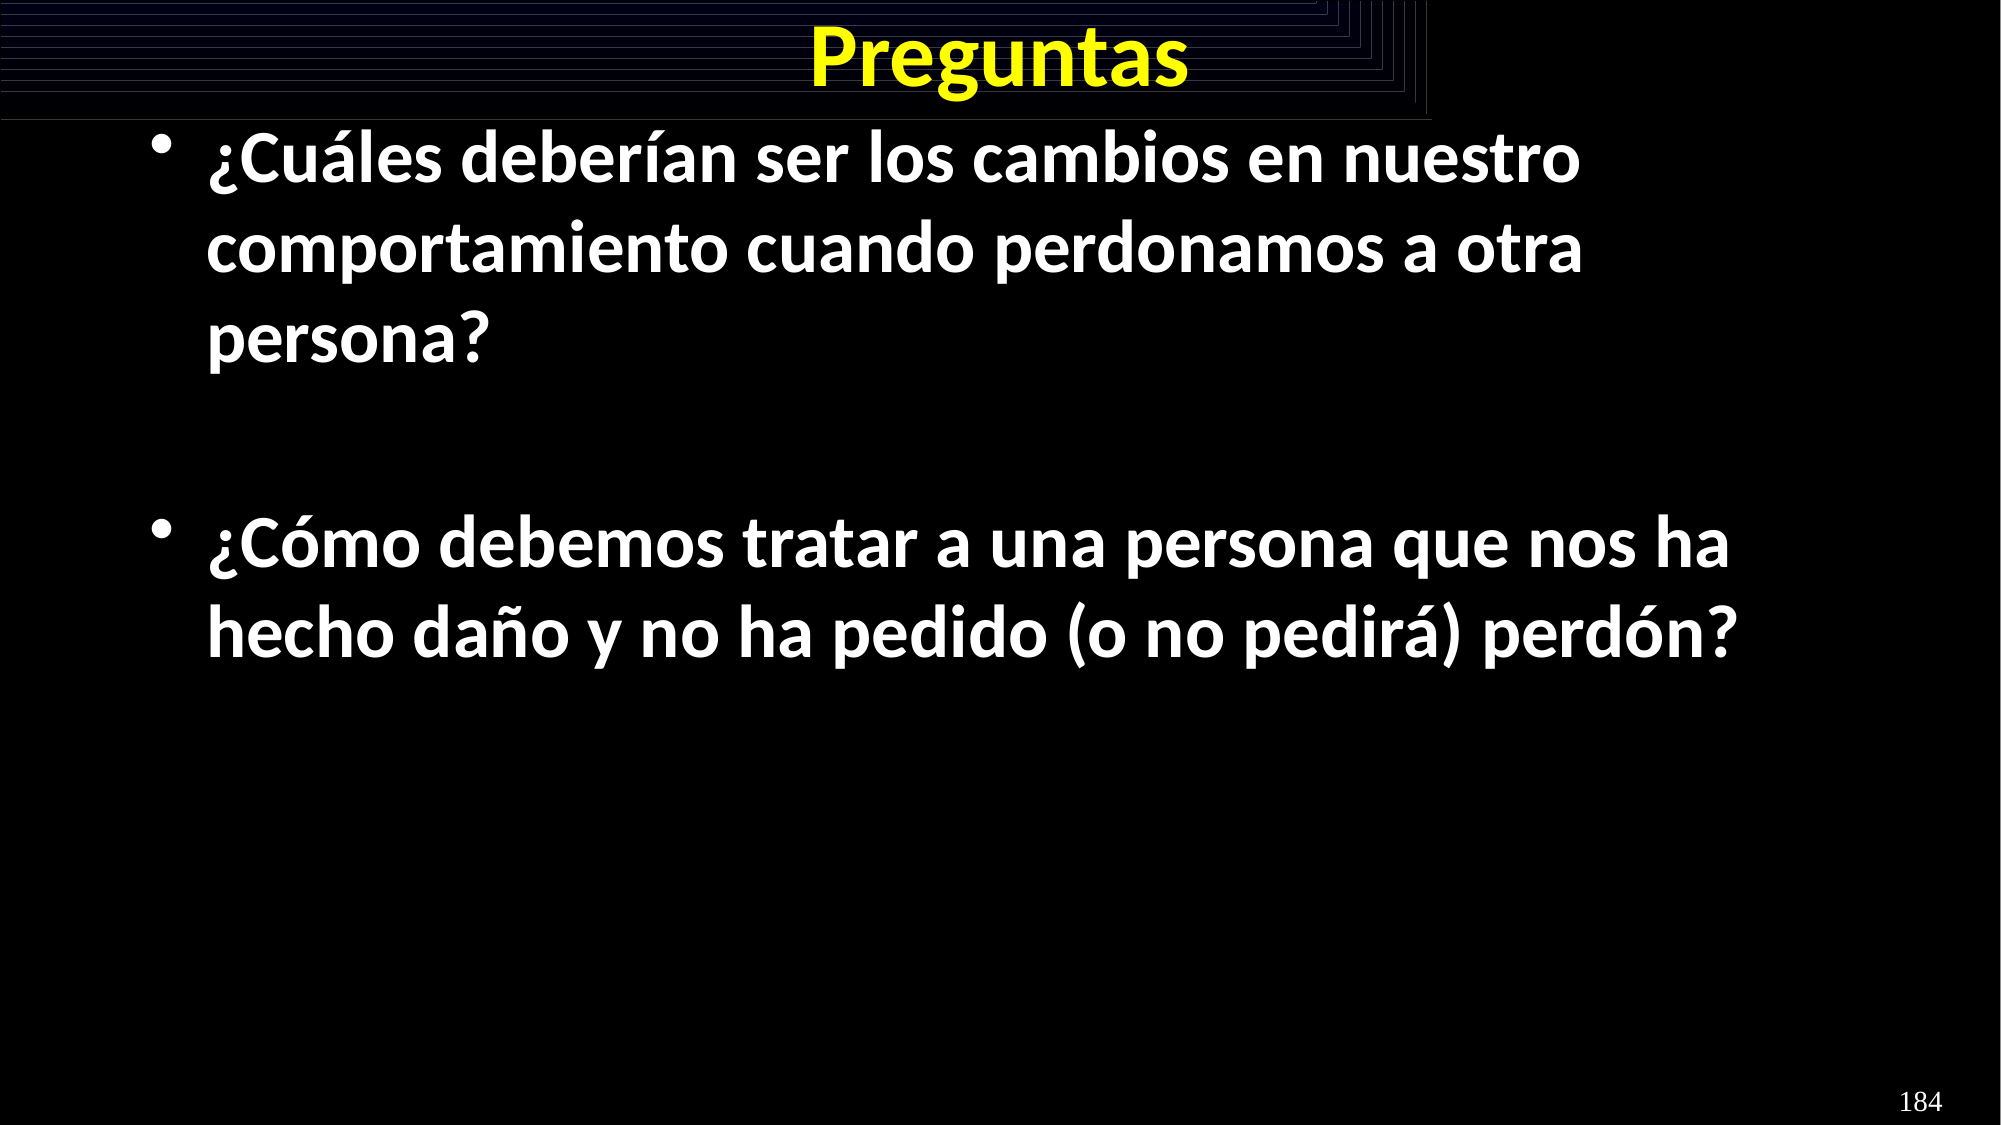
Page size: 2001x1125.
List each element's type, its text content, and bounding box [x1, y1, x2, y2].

title Preguntas [249, 0, 1751, 99]
list ¿Cuáles deberían ser los cambios en nuestro comportamiento cuando perdonamos a otra persona? ¿Cómo debemos tratar a una persona que nos ha hecho daño y no ha pedido (o no pedirá) perdón? [134, 99, 1884, 1113]
slide_number 184 [1883, 1074, 2001, 1125]
